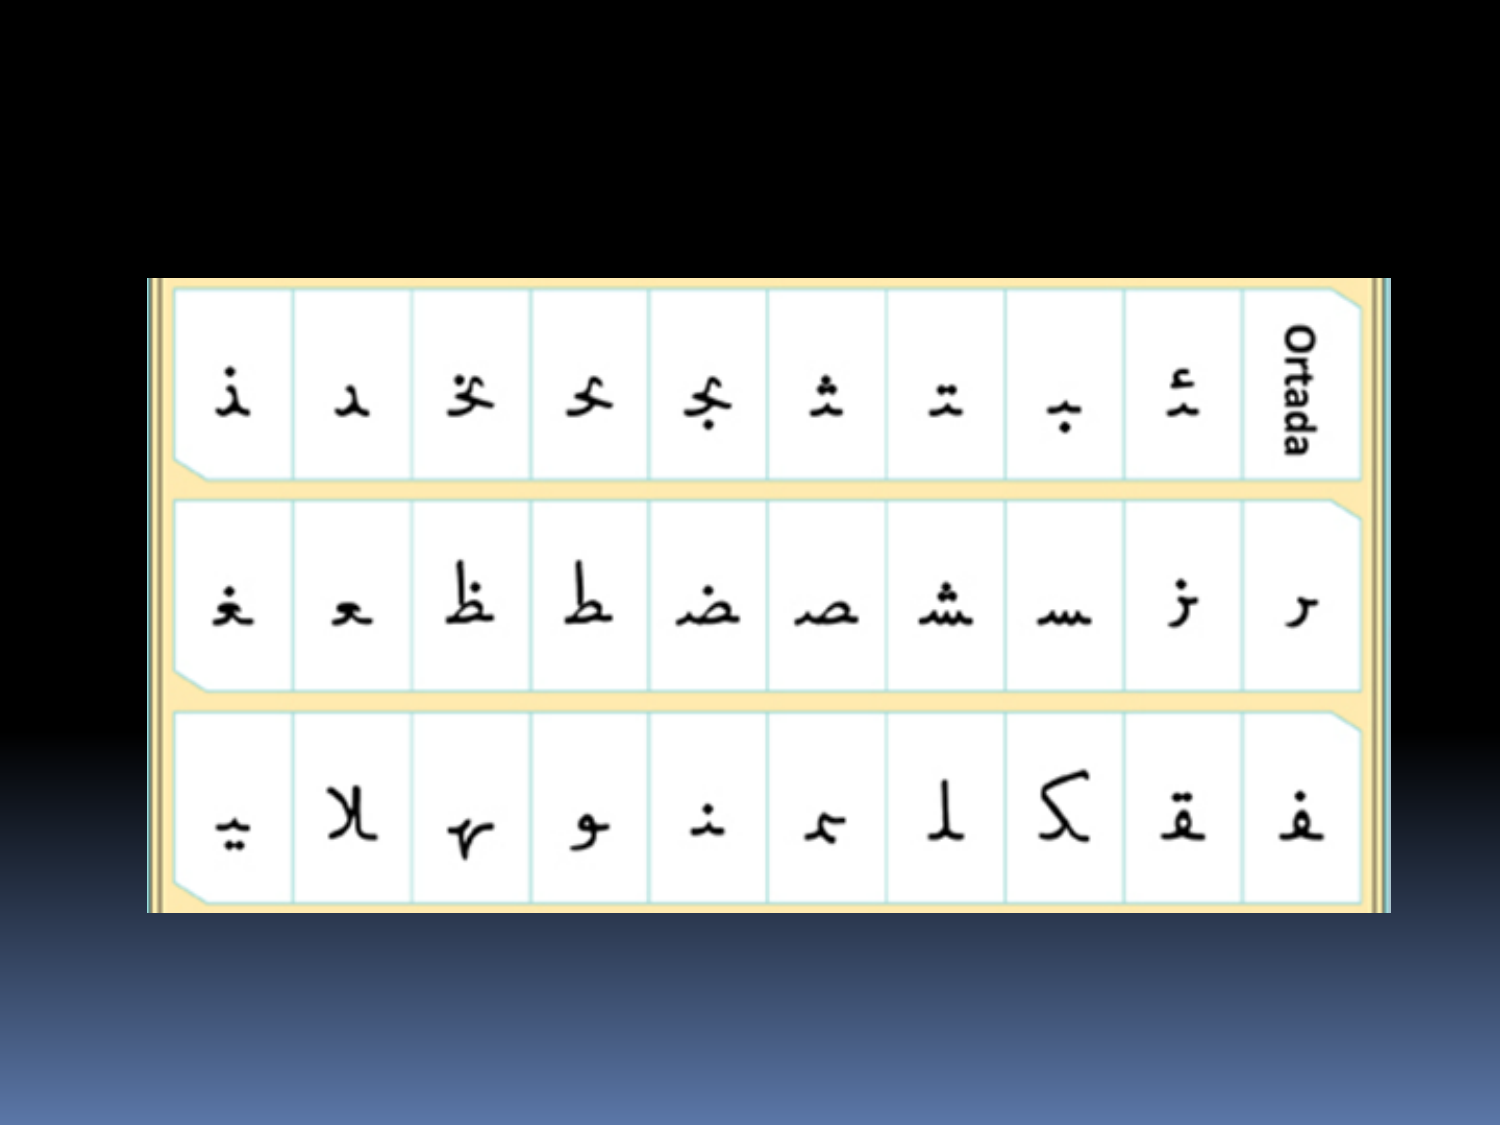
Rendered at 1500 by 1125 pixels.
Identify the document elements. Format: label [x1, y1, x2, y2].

picture [147, 278, 1392, 913]
